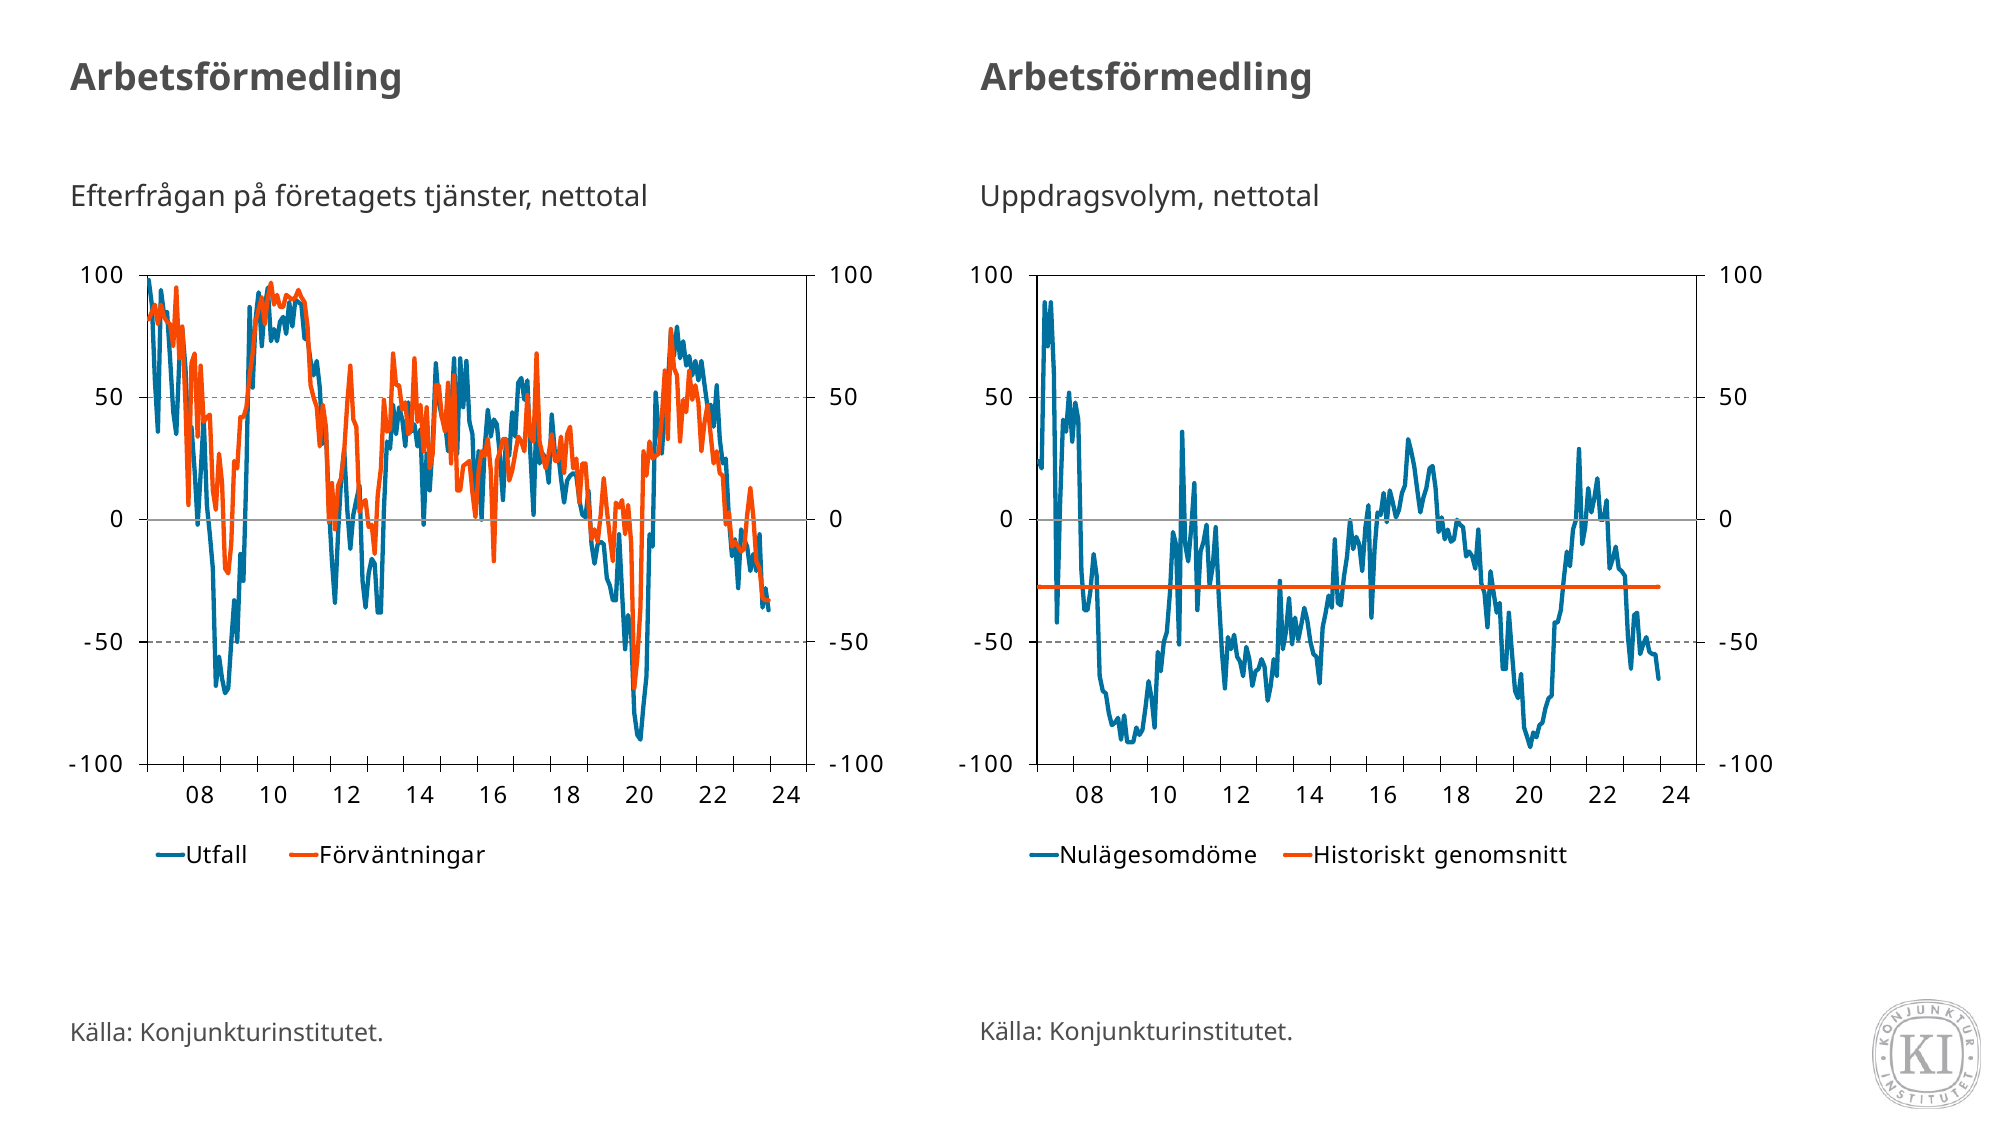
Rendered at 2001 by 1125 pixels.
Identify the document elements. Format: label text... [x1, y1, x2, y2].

list Efterfrågan på företagets tjänster, nettotal [55, 137, 938, 220]
list Uppdragsvolym, nettotal [964, 137, 1848, 220]
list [941, 249, 1829, 874]
picture [1872, 999, 1981, 1109]
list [51, 249, 939, 874]
list Arbetsförmedling [965, 45, 1849, 129]
subtitle Källa: Konjunkturinstitutet. [55, 1008, 938, 1106]
title Arbetsförmedling [55, 45, 938, 128]
list Källa: Konjunkturinstitutet. [964, 1008, 1848, 1106]
